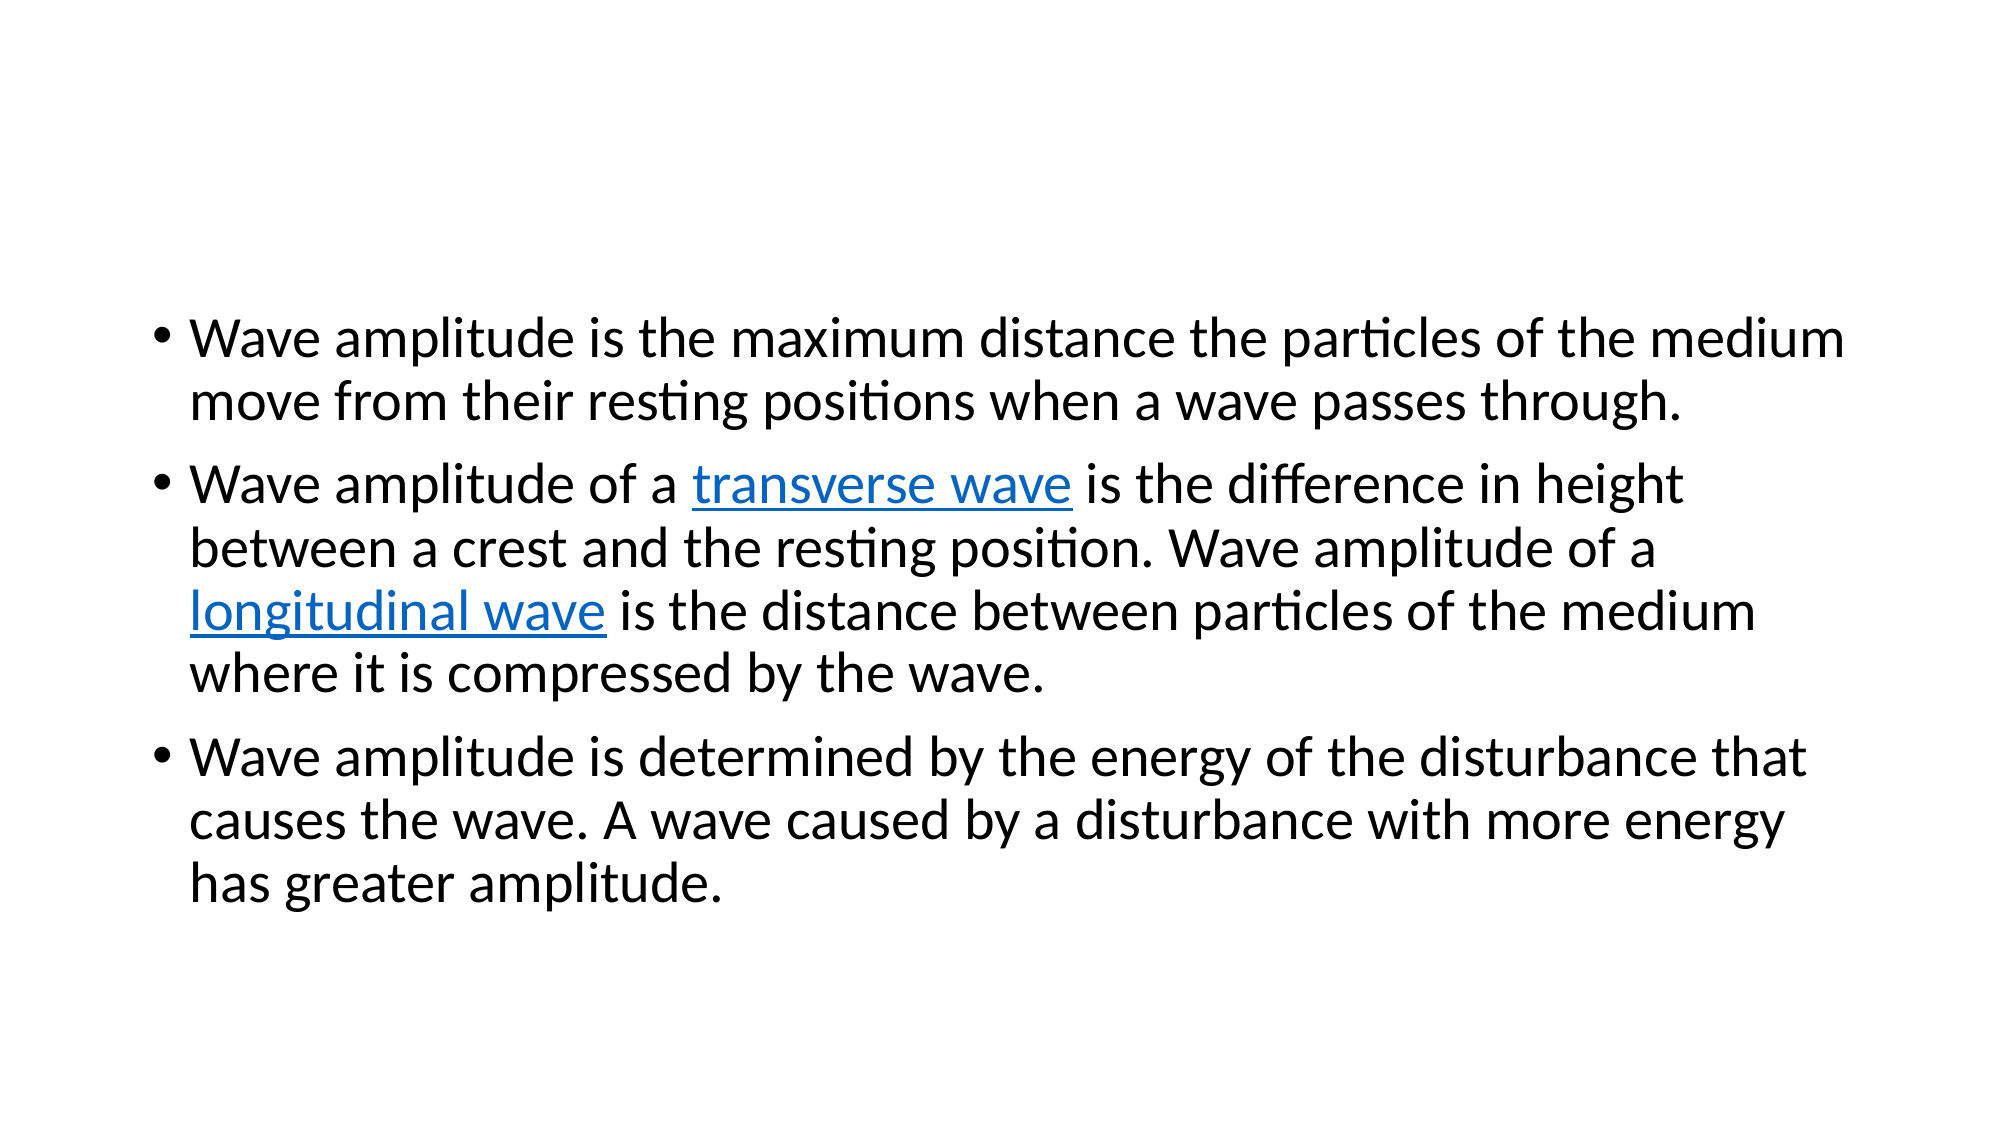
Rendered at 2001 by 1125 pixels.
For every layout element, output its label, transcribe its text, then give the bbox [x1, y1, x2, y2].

list Wave amplitude is the maximum distance the particles of the medium move from their resting positions when a wave passes through. Wave amplitude of a transverse wave is the difference in height between a crest and the resting position. Wave amplitude of a longitudinal wave is the distance between particles of the medium where it is compressed by the wave. Wave amplitude is determined by the energy of the disturbance that causes the wave. A wave caused by a disturbance with more energy has greater amplitude. [137, 299, 1863, 1014]
